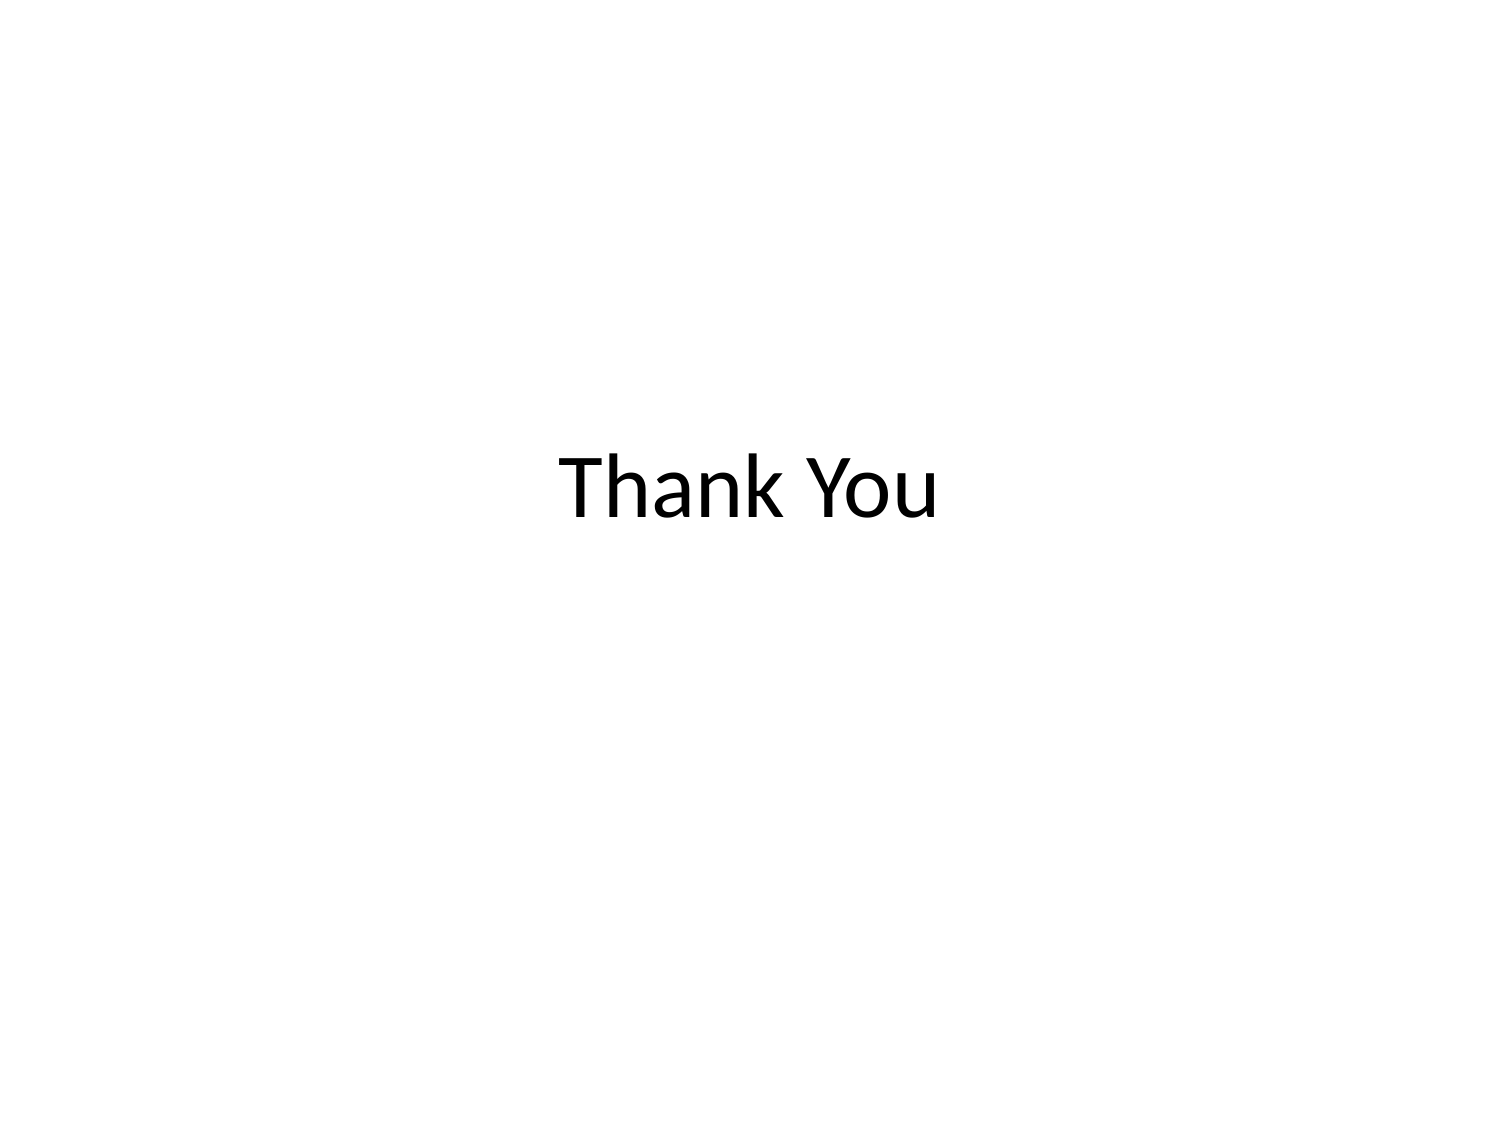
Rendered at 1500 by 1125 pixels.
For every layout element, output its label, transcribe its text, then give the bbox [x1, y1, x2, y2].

title Thank You [75, 387, 1425, 575]
